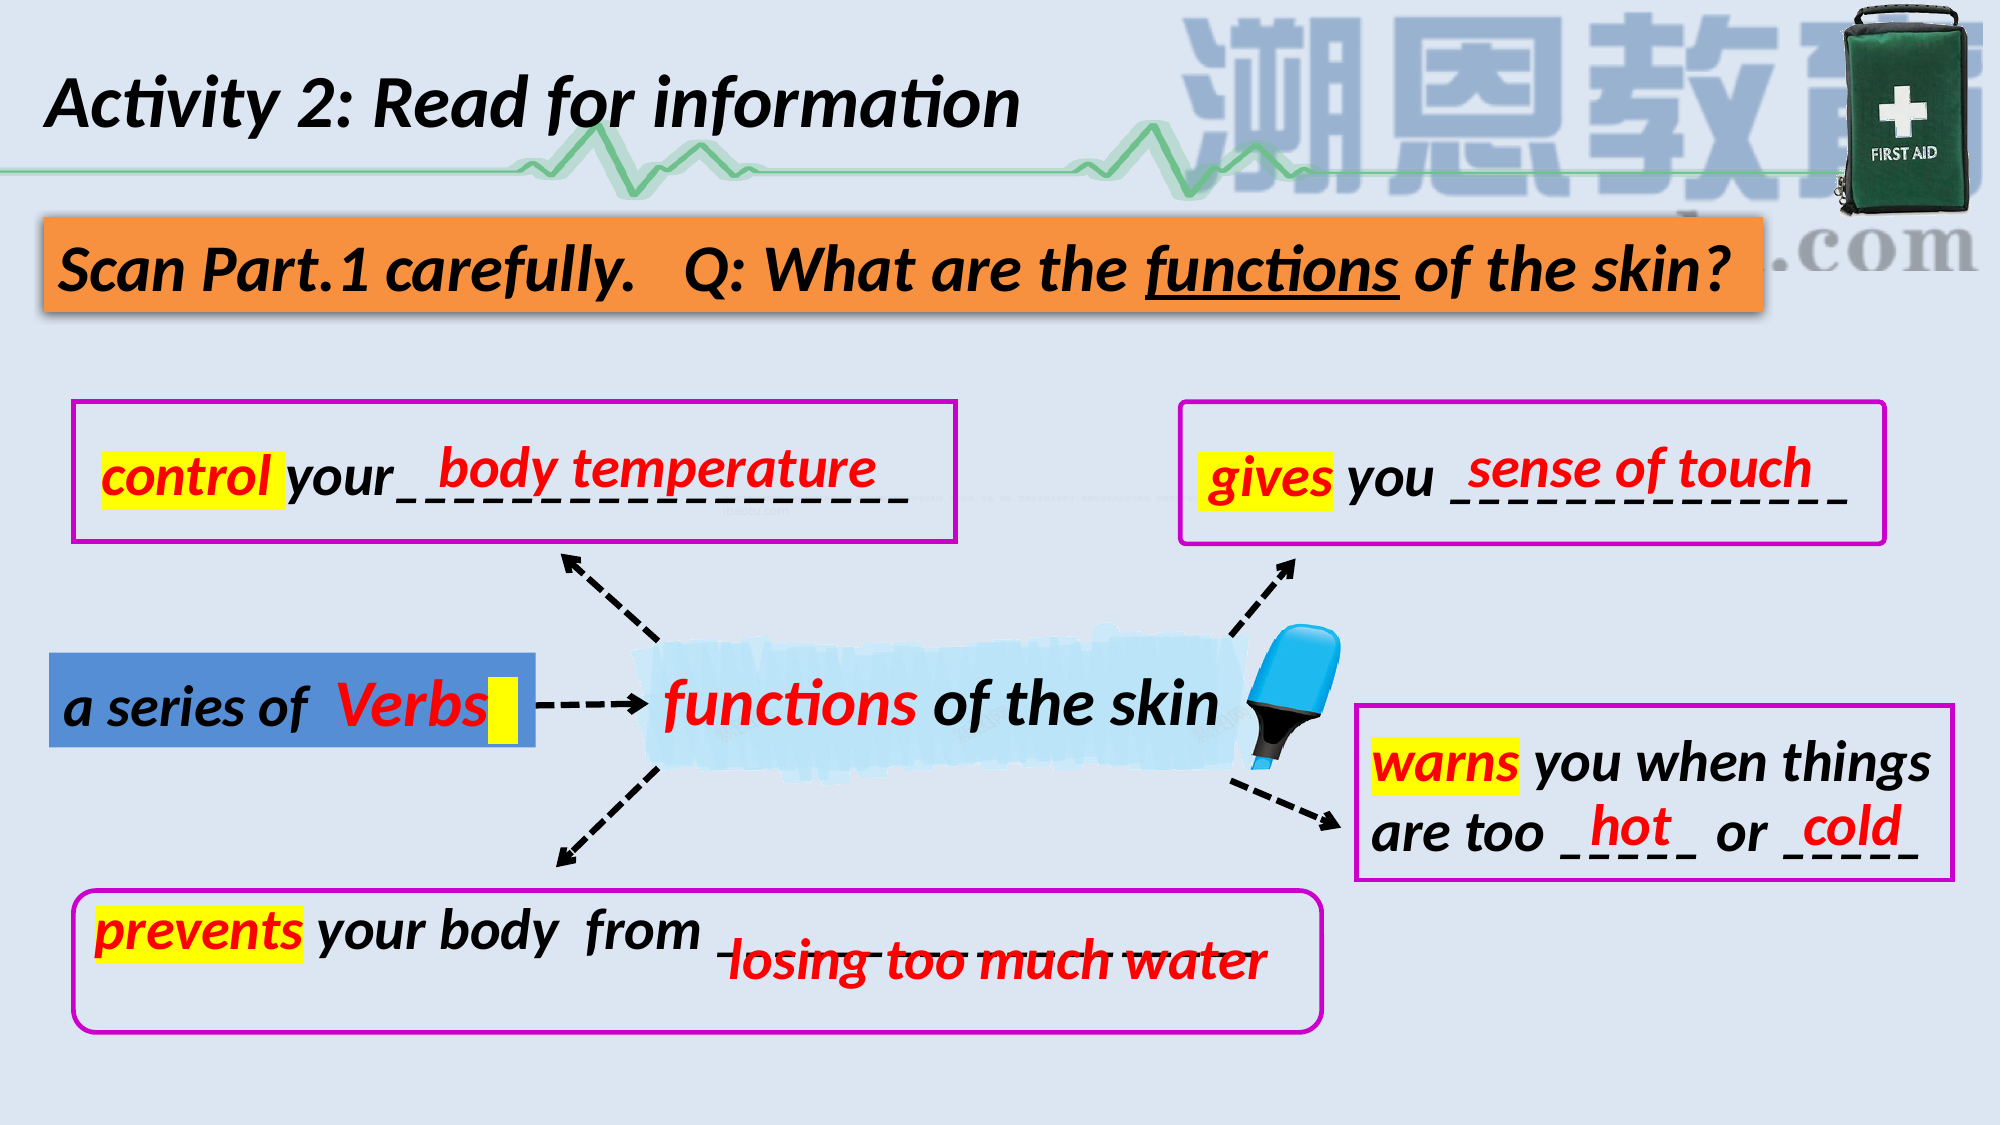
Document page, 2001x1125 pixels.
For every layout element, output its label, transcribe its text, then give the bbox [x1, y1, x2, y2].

text_box hot [1575, 779, 1729, 865]
text_box Scan Part.1 carefully. Q: What are the functions of the skin? [43, 217, 1763, 312]
text_box warns you when things are too _____ or _____ [1356, 704, 1954, 881]
text_box body temperature [423, 421, 956, 507]
text_box sense of touch [1453, 421, 1851, 507]
text_box a series of Verbs [49, 652, 536, 748]
text_box gives you ______________ [1179, 400, 1886, 545]
text_box control your__________________ [72, 400, 956, 543]
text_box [560, 553, 659, 641]
text_box prevents your body from ___________________ [72, 889, 1323, 1034]
text_box Activity 2: Read for information [30, 0, 1074, 119]
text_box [556, 767, 659, 868]
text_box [628, 609, 1362, 789]
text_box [1230, 558, 1296, 636]
picture [0, 0, 2000, 271]
text_box cold [1788, 779, 1941, 865]
text_box losing too much water [713, 913, 1317, 999]
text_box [1230, 780, 1342, 828]
